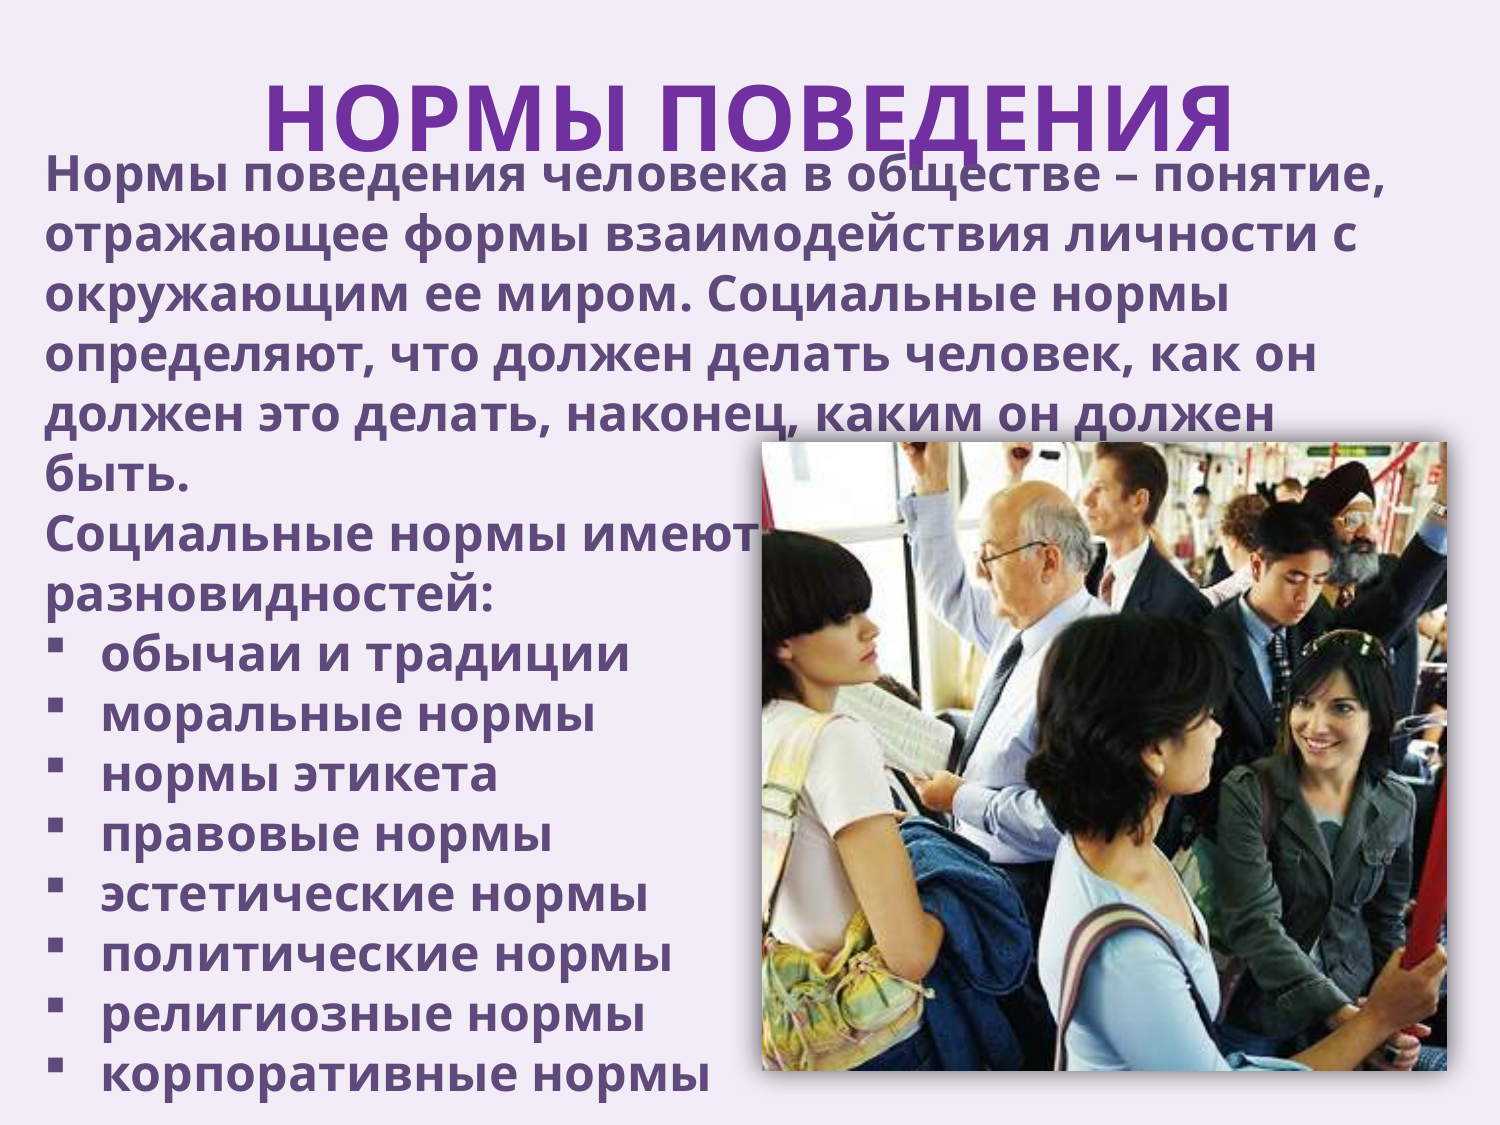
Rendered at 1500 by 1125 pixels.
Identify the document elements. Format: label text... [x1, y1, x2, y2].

text_box Нормы поведения человека в обществе – понятие, отражающее формы взаимодействия личности с окружающим ее миром. Социальные нормы определяют, что должен делать человек, как он должен это делать, наконец, каким он должен быть. Социальные нормы имеют ряд разновидностей: обычаи и традиции моральные нормы нормы этикета правовые нормы эстетические нормы политические нормы религиозные нормы корпоративные нормы [27, 171, 1449, 1072]
title НОРМЫ ПОВЕДЕНИЯ [41, 45, 1459, 185]
picture [761, 442, 1448, 1071]
